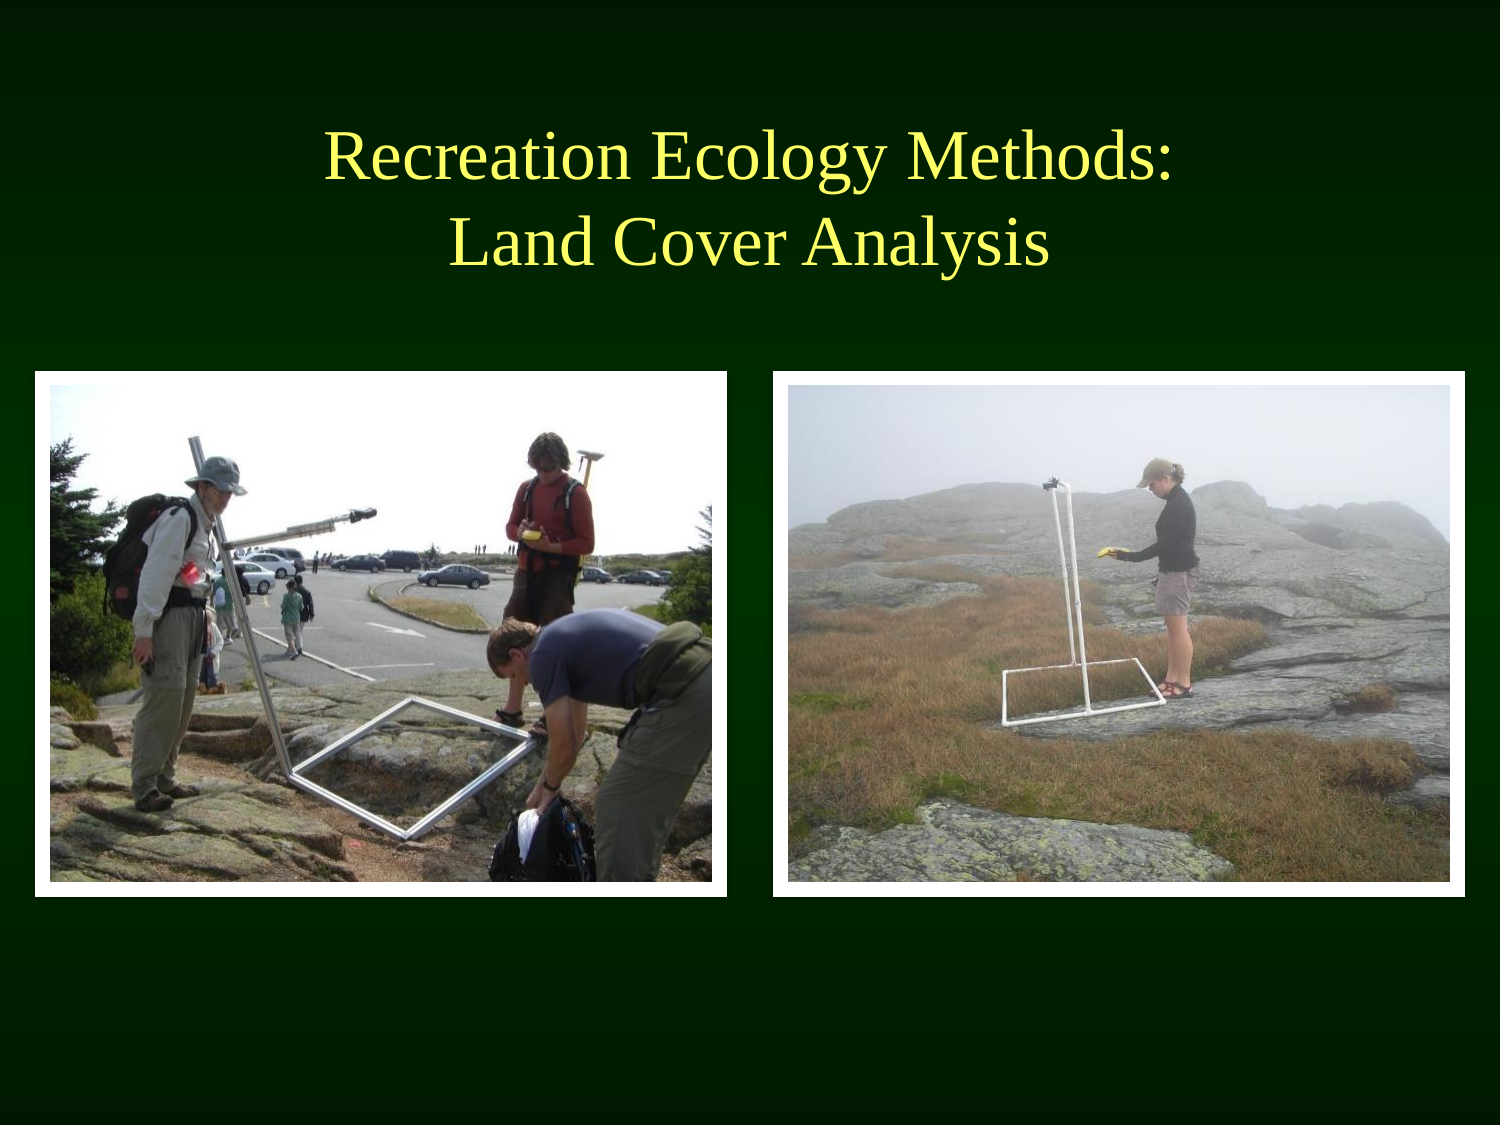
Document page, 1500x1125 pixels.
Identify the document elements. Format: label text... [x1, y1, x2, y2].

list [787, 385, 1451, 883]
title Recreation Ecology Methods: Land Cover Analysis [112, 99, 1388, 288]
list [49, 384, 713, 883]
